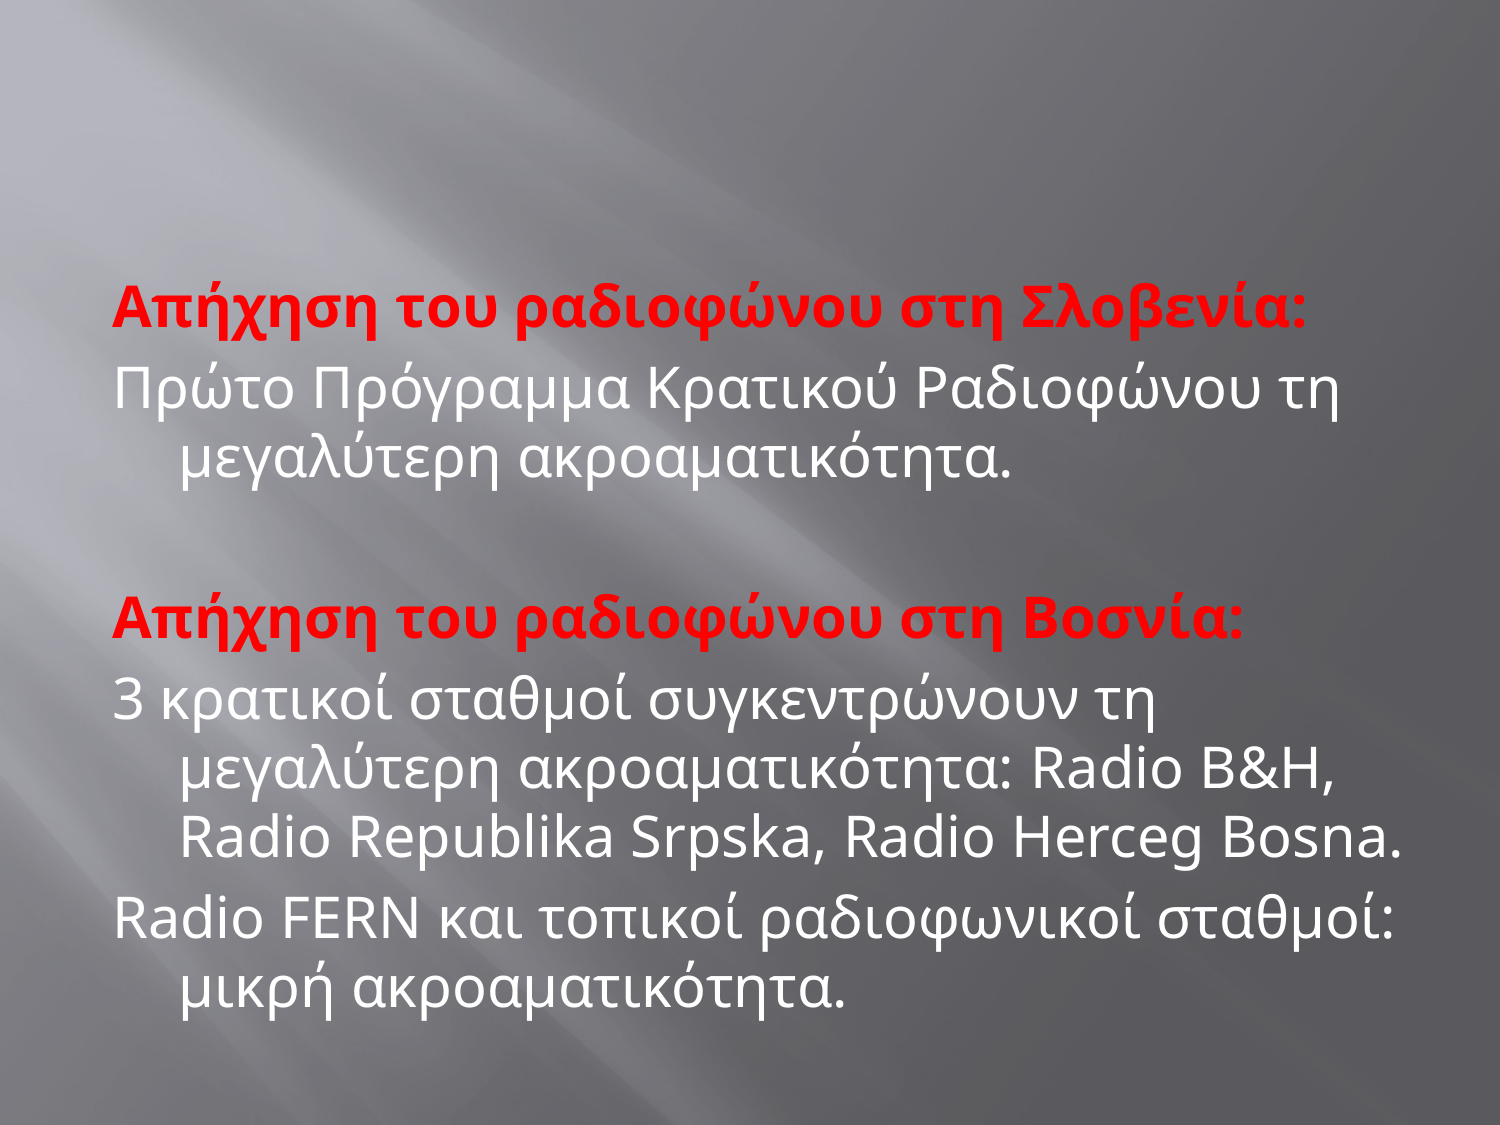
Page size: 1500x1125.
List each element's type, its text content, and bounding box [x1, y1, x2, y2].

list Απήχηση του ραδιοφώνου στη Σλοβενία: Πρώτο Πρόγραμμα Κρατικού Ραδιοφώνου τη μεγαλύτερη ακροαματικότητα. Απήχηση του ραδιοφώνου στη Βοσνία: 3 κρατικοί σταθμοί συγκεντρώνουν τη μεγαλύτερη ακροαματικότητα: Radio B&H, Radio Republika Srpska, Radio Herceg Bosna. Radio FERN και τοπικοί ραδιοφωνικοί σταθμοί: μικρή ακροαματικότητα. [75, 262, 1425, 1035]
